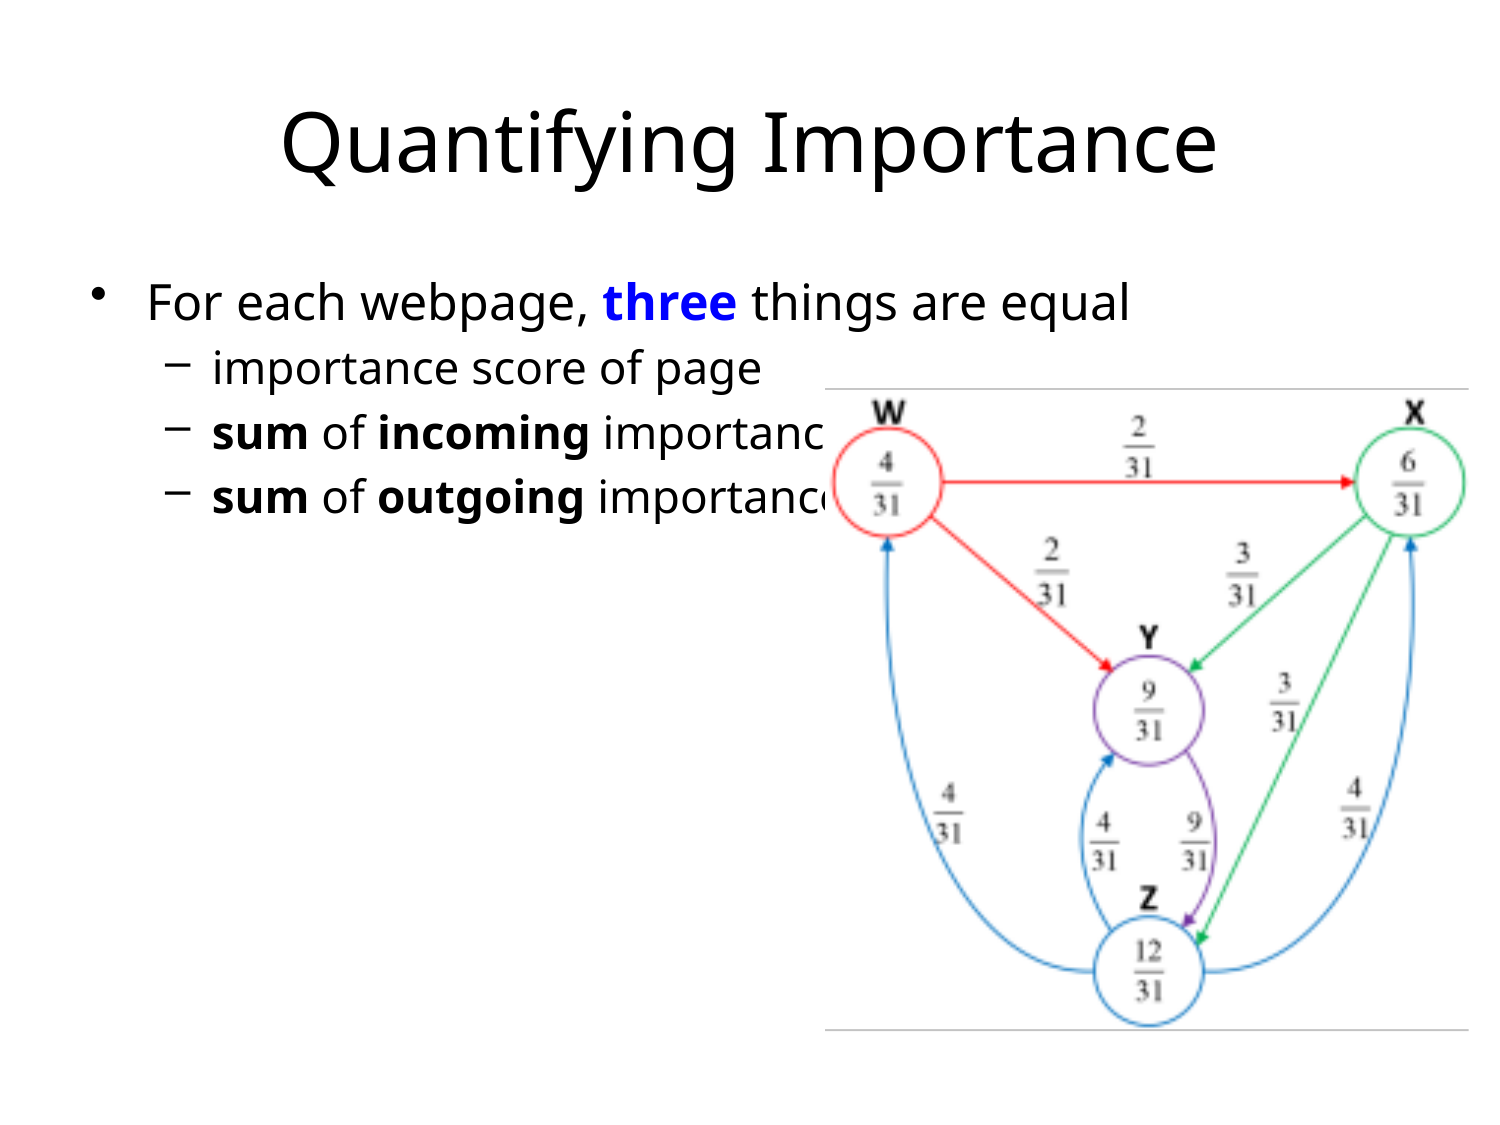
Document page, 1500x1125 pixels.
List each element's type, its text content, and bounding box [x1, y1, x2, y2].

list For each webpage, three things are equal importance score of page sum of incoming importance sum of outgoing importance [75, 262, 1425, 1005]
picture [824, 387, 1469, 1032]
title Quantifying Importance [75, 45, 1425, 233]
